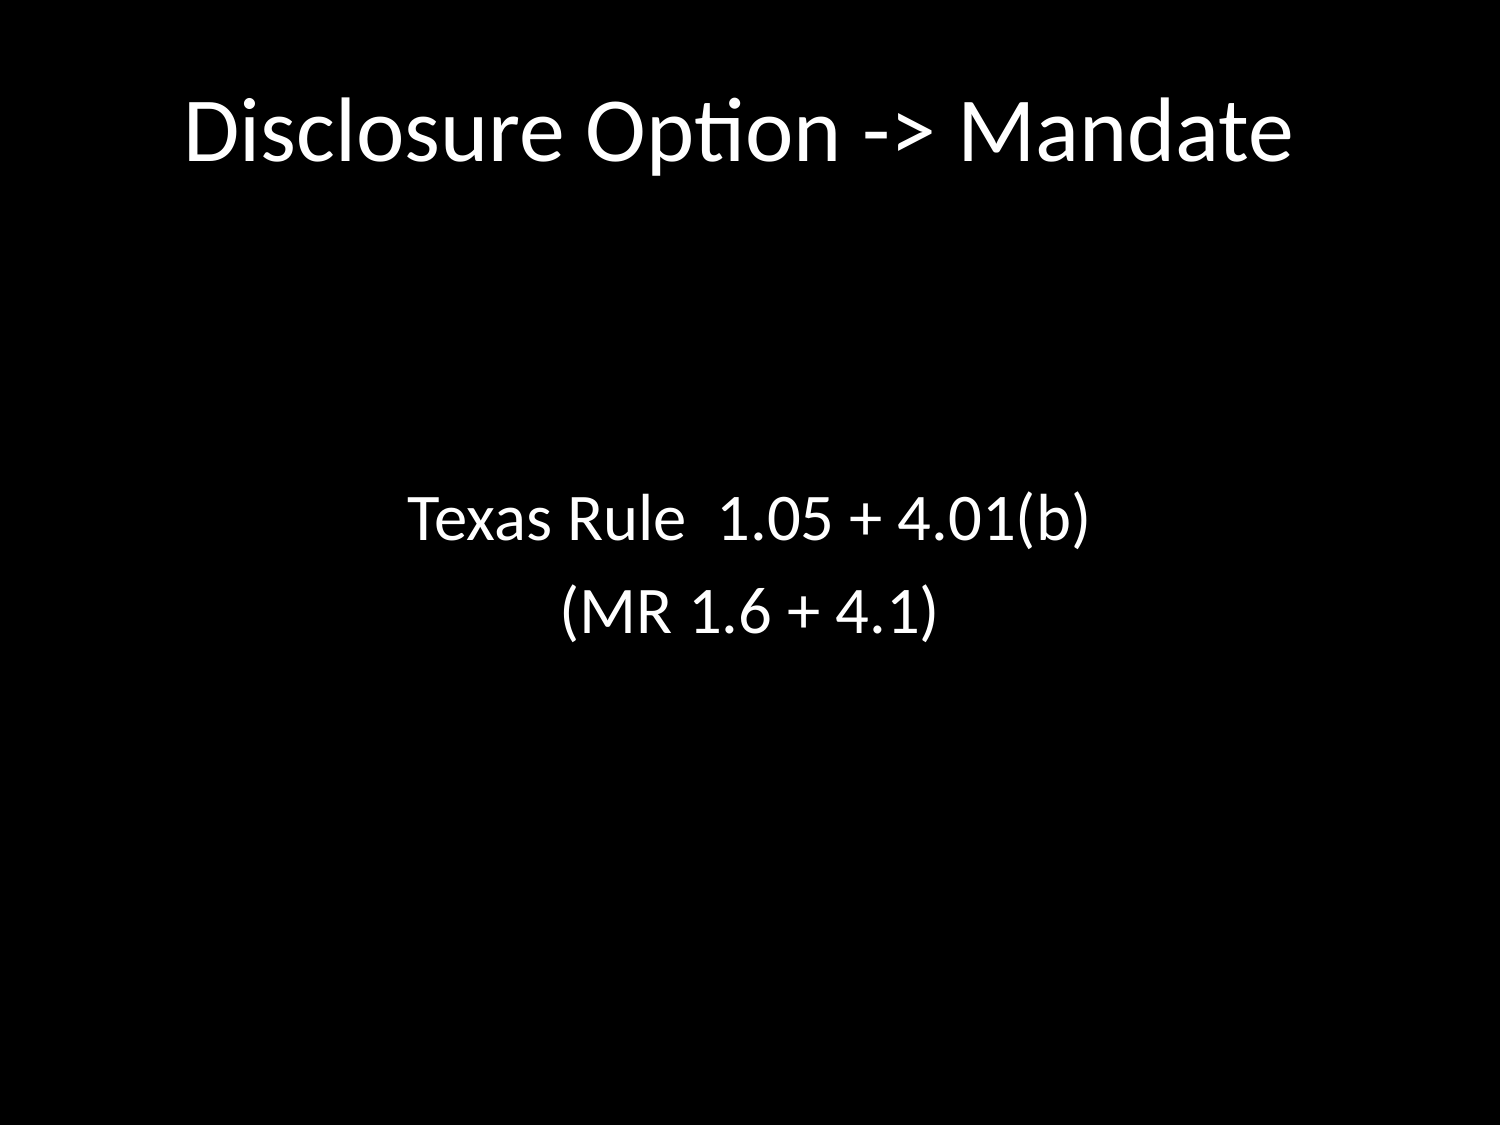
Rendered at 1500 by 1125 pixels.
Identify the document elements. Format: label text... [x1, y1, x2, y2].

list Disclosure Option -> Mandate Texas Rule 1.05 + 4.01(b) (MR 1.6 + 4.1) [75, 62, 1425, 1005]
